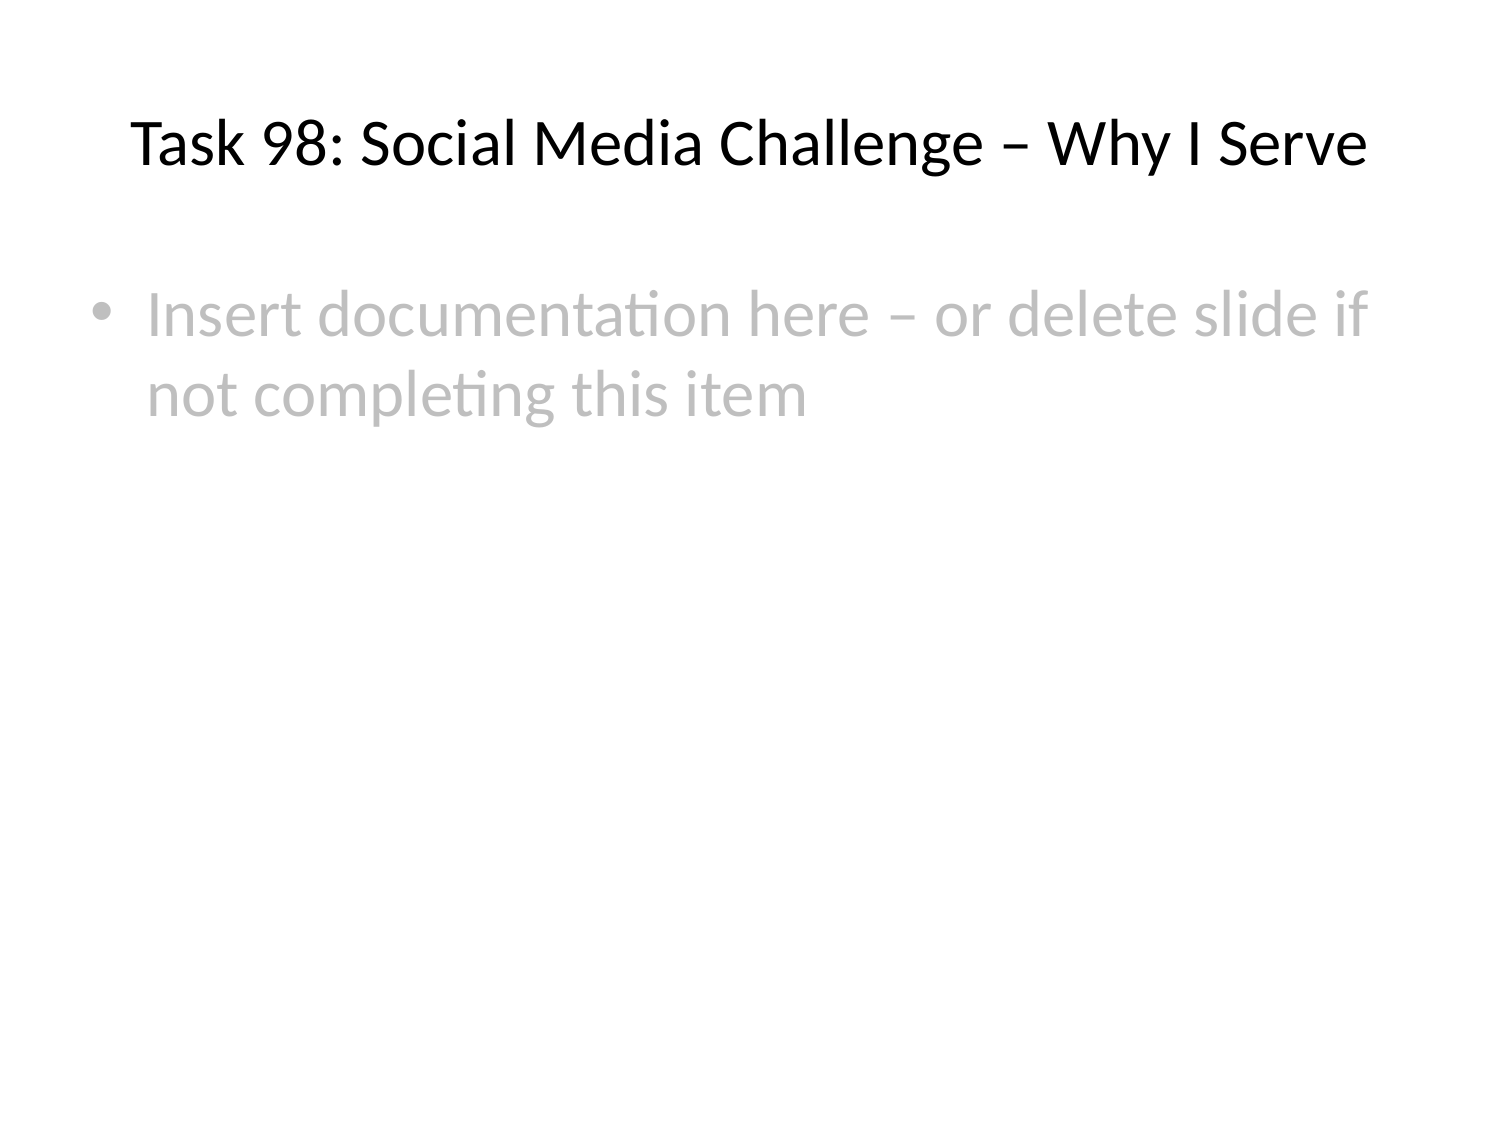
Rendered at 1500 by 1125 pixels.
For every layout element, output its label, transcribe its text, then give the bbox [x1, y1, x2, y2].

list Insert documentation here – or delete slide if not completing this item [75, 262, 1425, 1005]
title Task 98: Social Media Challenge – Why I Serve [75, 45, 1425, 233]
